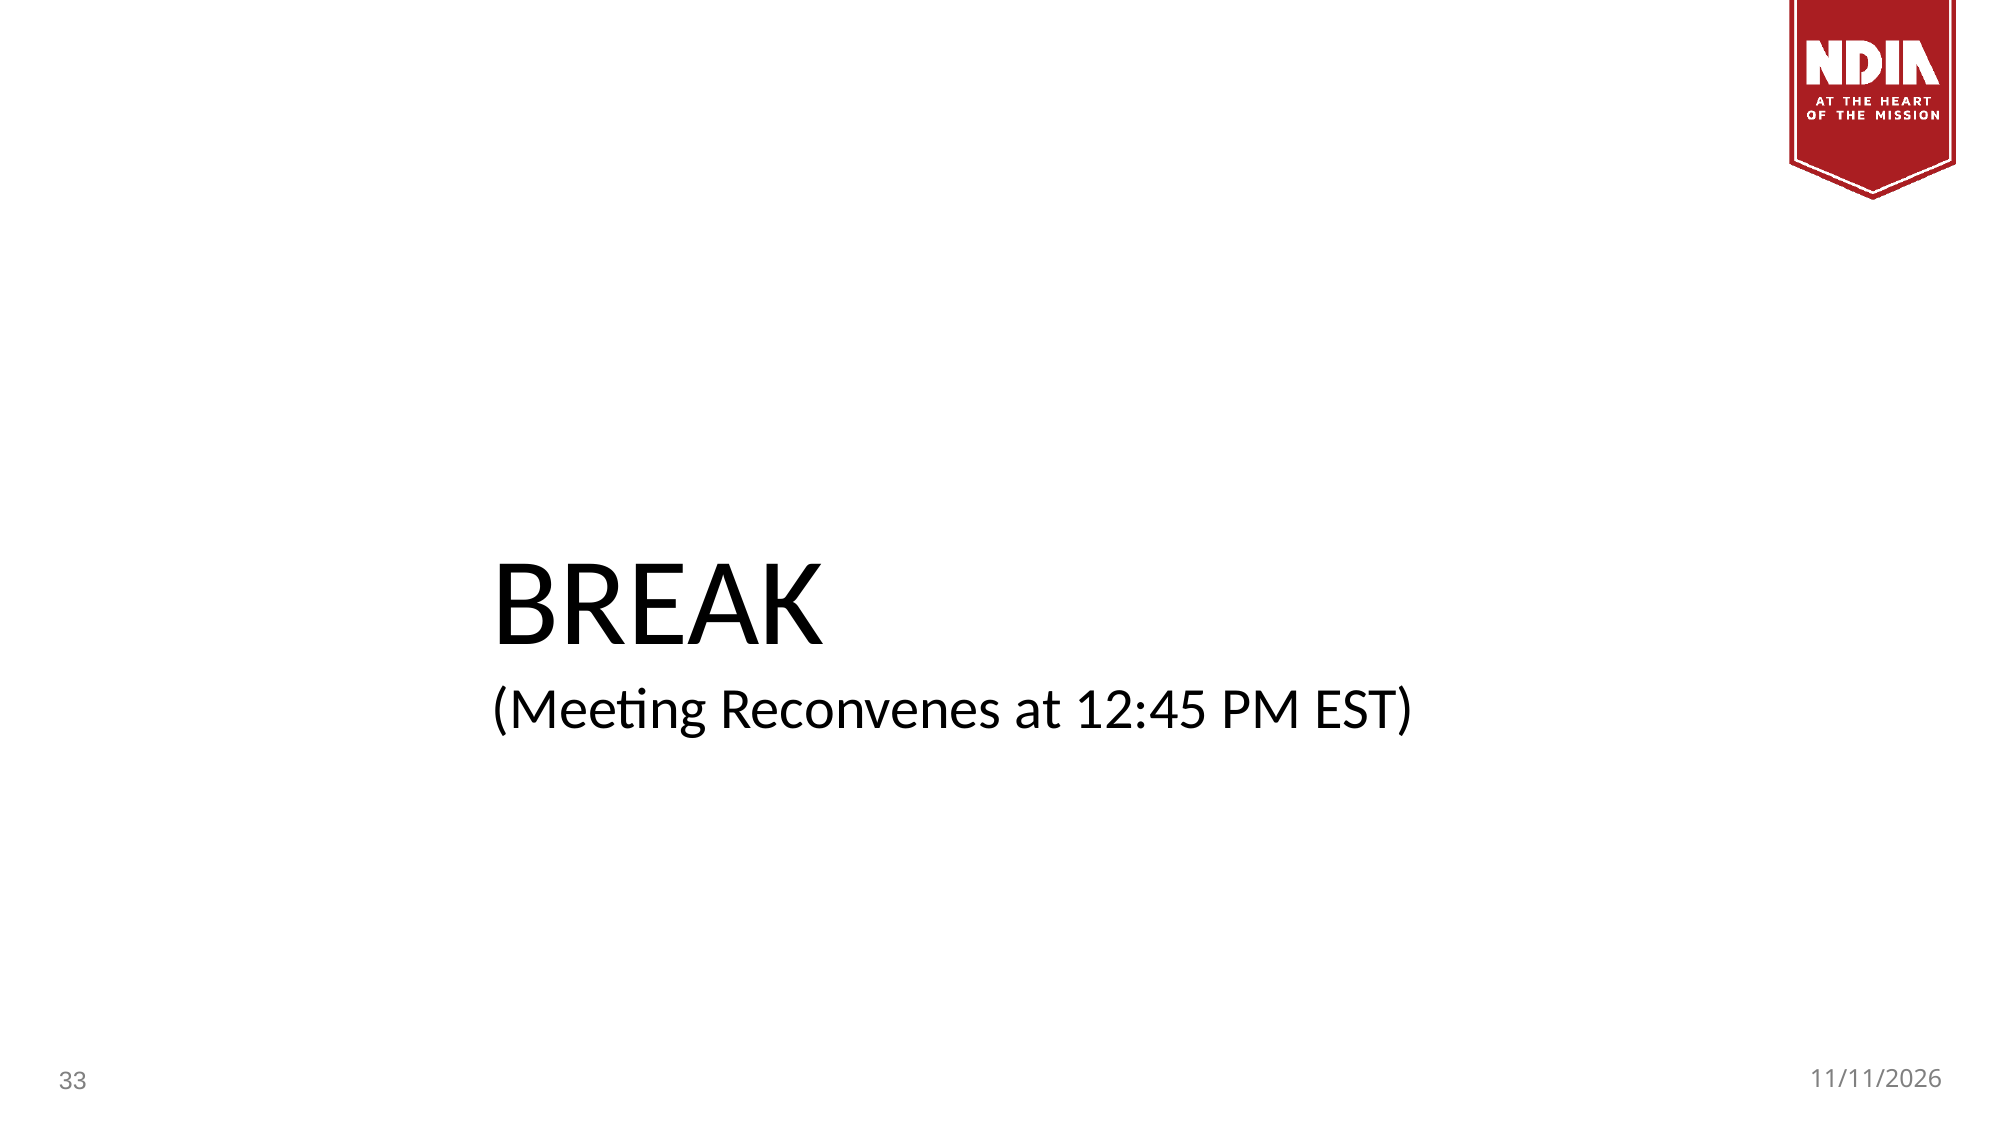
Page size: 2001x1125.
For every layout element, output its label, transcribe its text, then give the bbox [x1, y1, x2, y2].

text_box BREAK (Meeting Reconvenes at 12:45 PM EST) [476, 512, 1444, 748]
picture [1789, 0, 1956, 200]
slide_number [1433, 1050, 1958, 1110]
slide_number 33 [33, 1050, 113, 1110]
